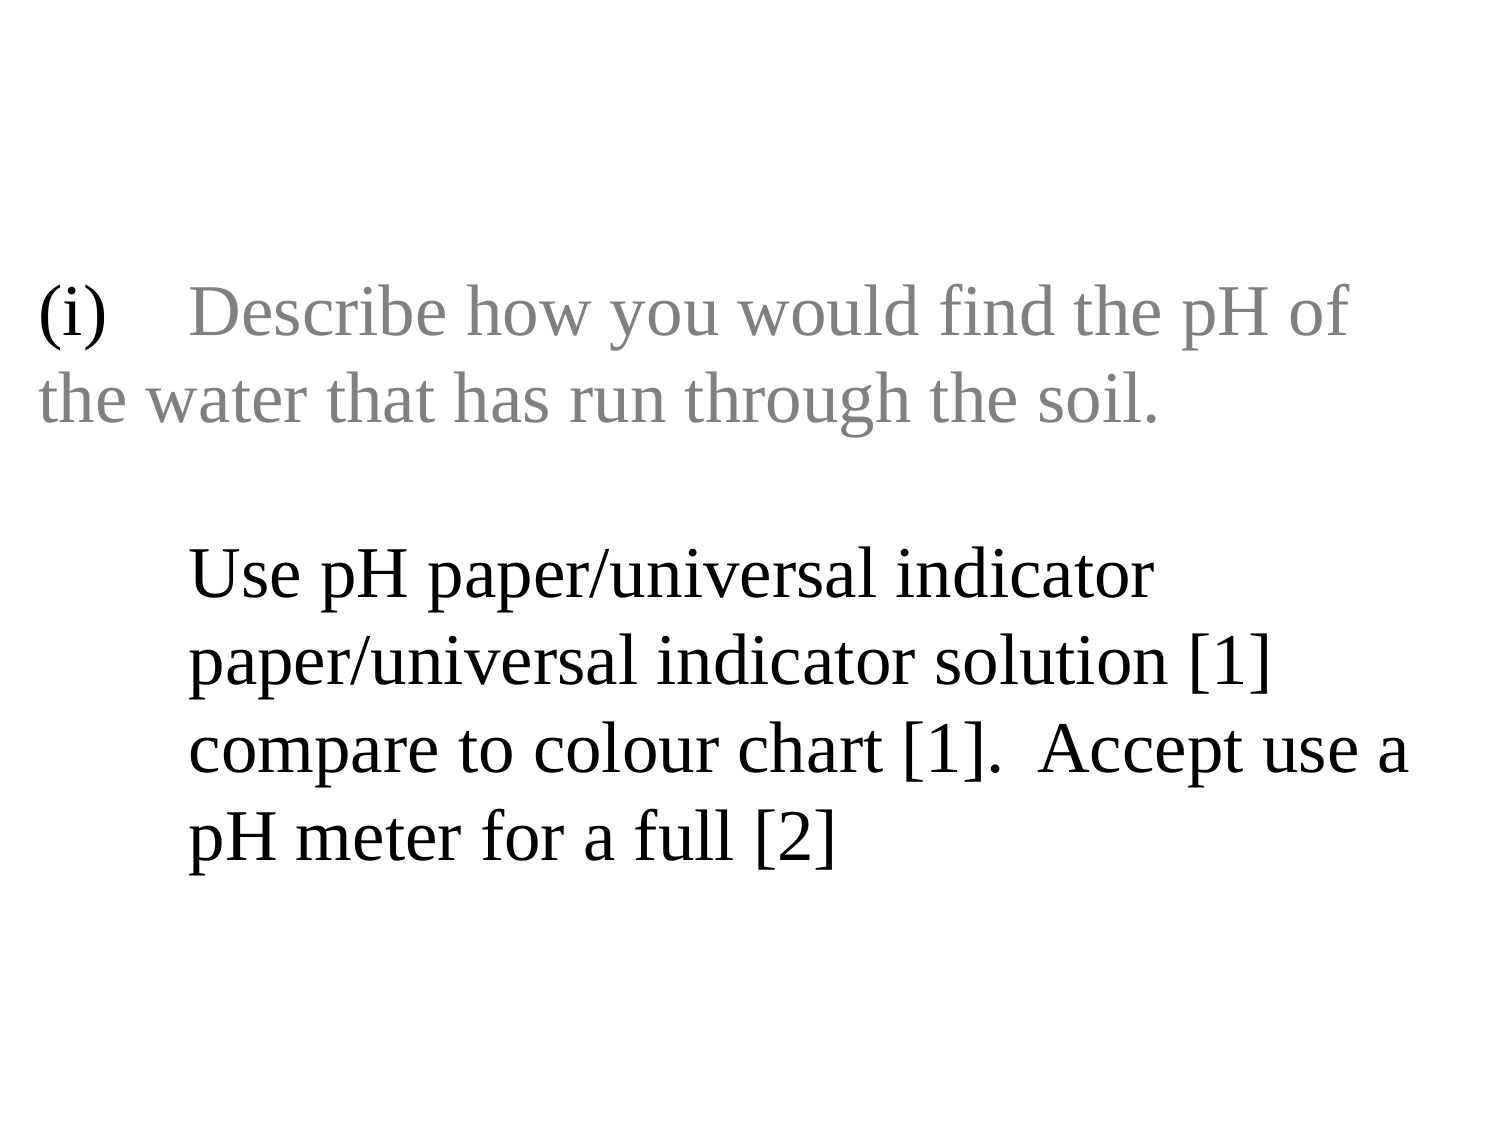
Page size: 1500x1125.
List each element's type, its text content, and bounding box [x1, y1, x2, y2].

title (i) Describe how you would find the pH of the water that has run through the soil. Use pH paper/universal indicator paper/universal indicator solution [1] compare to colour chart [1]. Accept use a pH meter for a full [2] [23, 35, 1465, 1102]
